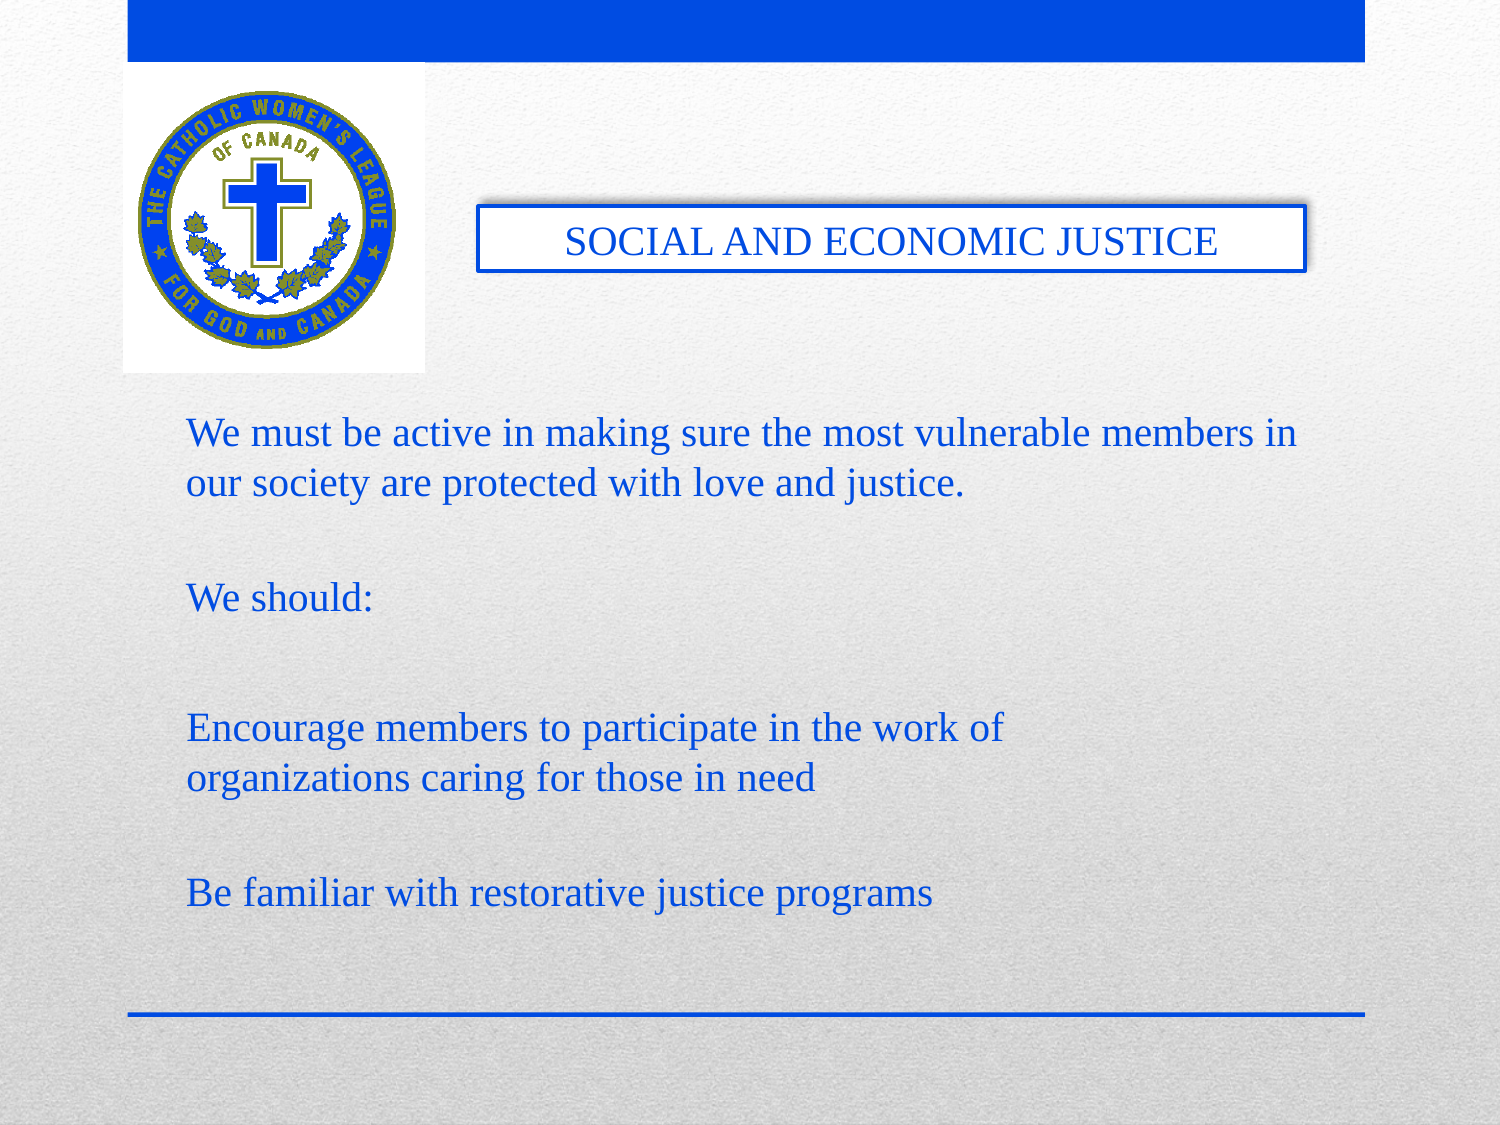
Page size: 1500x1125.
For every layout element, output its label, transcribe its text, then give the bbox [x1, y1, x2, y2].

text_box We should: [171, 562, 1187, 628]
text_box Encourage members to participate in the work of organizations caring for those in need [171, 692, 1211, 808]
text_box Be familiar with restorative justice programs [171, 857, 1211, 923]
text_box We must be active in making sure the most vulnerable members in our society are protected with love and justice. [171, 397, 1341, 512]
text_box SOCIAL AND ECONOMIC JUSTICE [476, 204, 1307, 273]
picture [123, 61, 426, 374]
